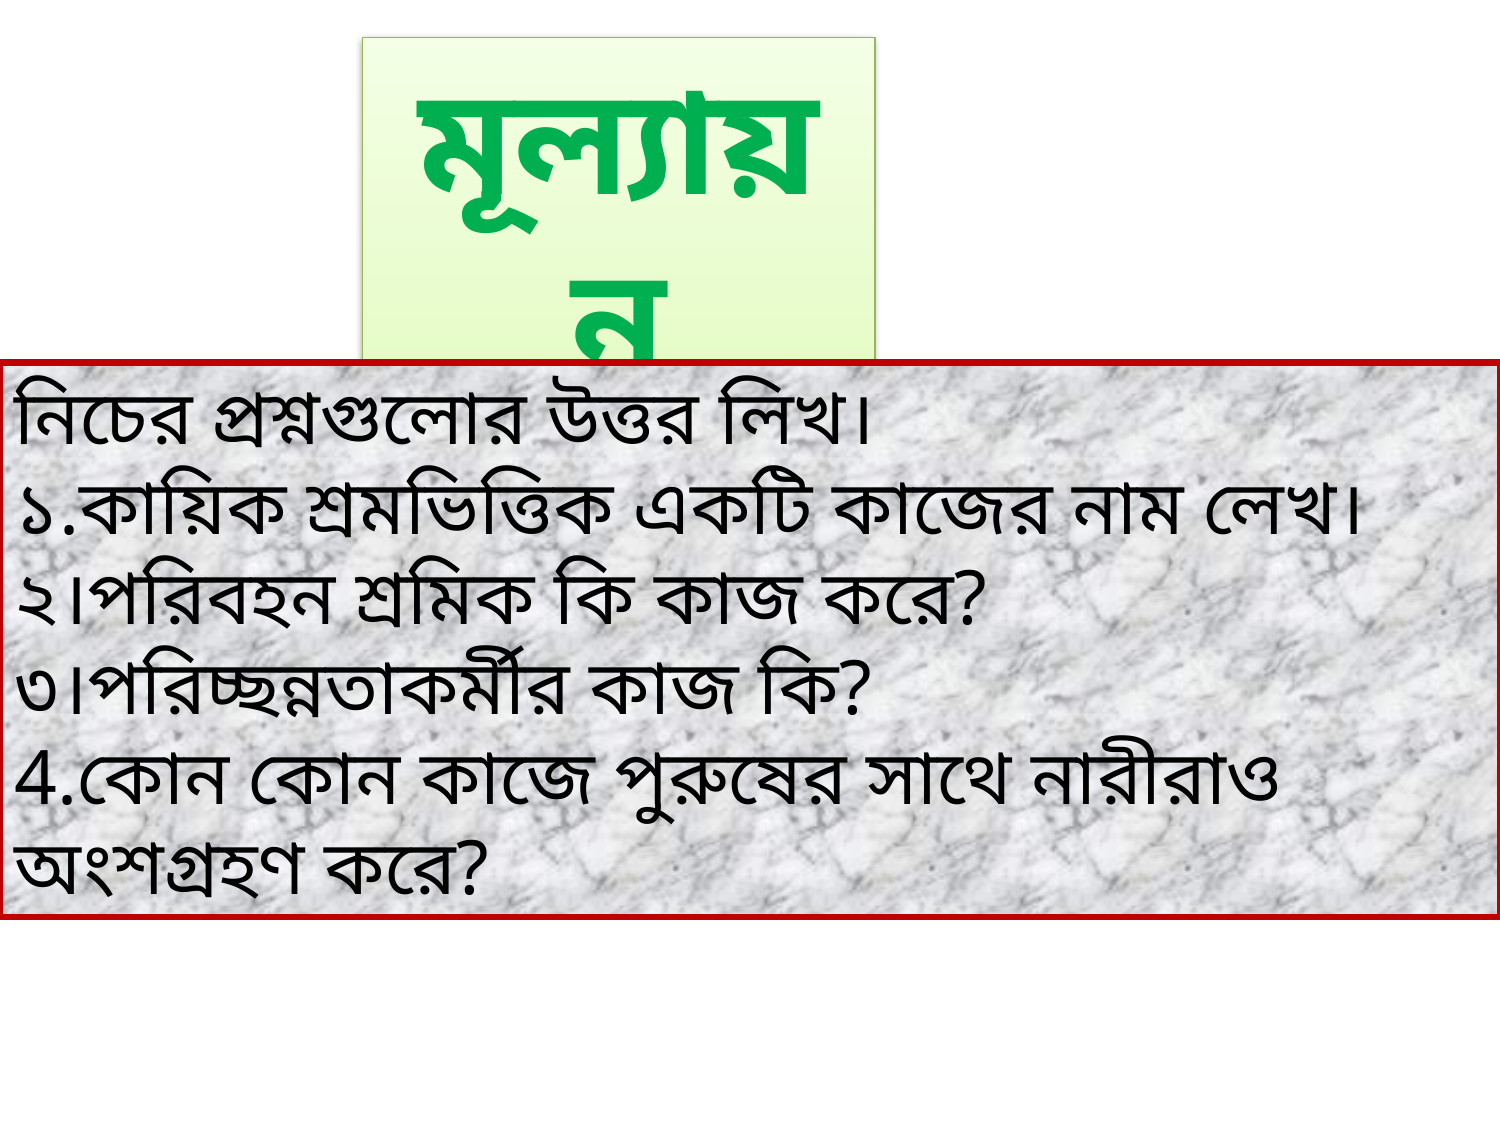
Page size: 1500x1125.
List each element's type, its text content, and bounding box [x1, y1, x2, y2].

text_box নিচের প্রশ্নগুলোর উত্তর লিখ। ১.কায়িক শ্রমভিত্তিক একটি কাজের নাম লেখ। ২।পরিবহন শ্রমিক কি কাজ করে? ৩।পরিচ্ছন্নতাকর্মীর কাজ কি? 4.কোন কোন কাজে পুরুষের সাথে নারীরাও অংশগ্রহণ করে? [0, 362, 1500, 918]
text_box মূল্যায়ন [362, 37, 876, 362]
